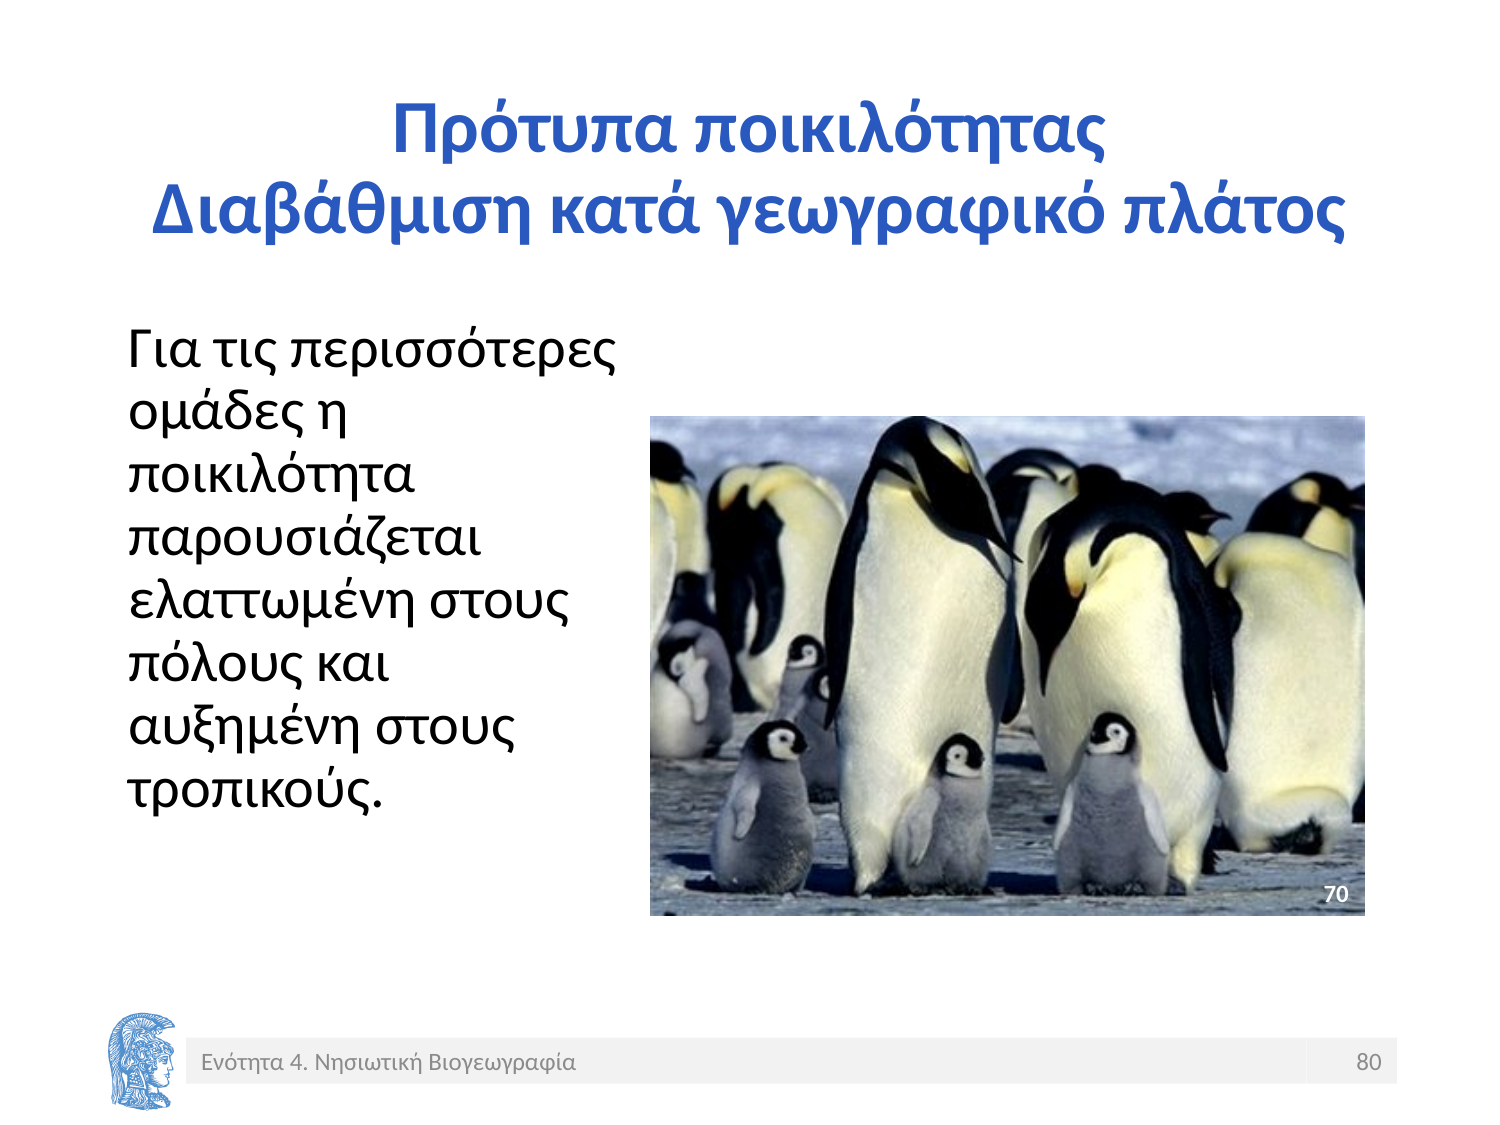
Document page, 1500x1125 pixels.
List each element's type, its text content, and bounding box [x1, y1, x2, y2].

title Πρότυπα ποικιλότητας Διαβάθμιση κατά γεωγραφικό πλάτος [103, 59, 1397, 278]
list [650, 416, 1365, 916]
picture [103, 1024, 186, 1114]
slide_number 80 [1306, 1037, 1397, 1084]
footer Ενότητα 4. Νησιωτική Βιογεωγραφία [186, 1037, 1306, 1084]
list Για τις περισσότερες ομάδες η ποικιλότητα παρουσιάζεται ελαττωμένη στους πόλους και αυξημένη στους τροπικούς. [76, 309, 651, 1024]
